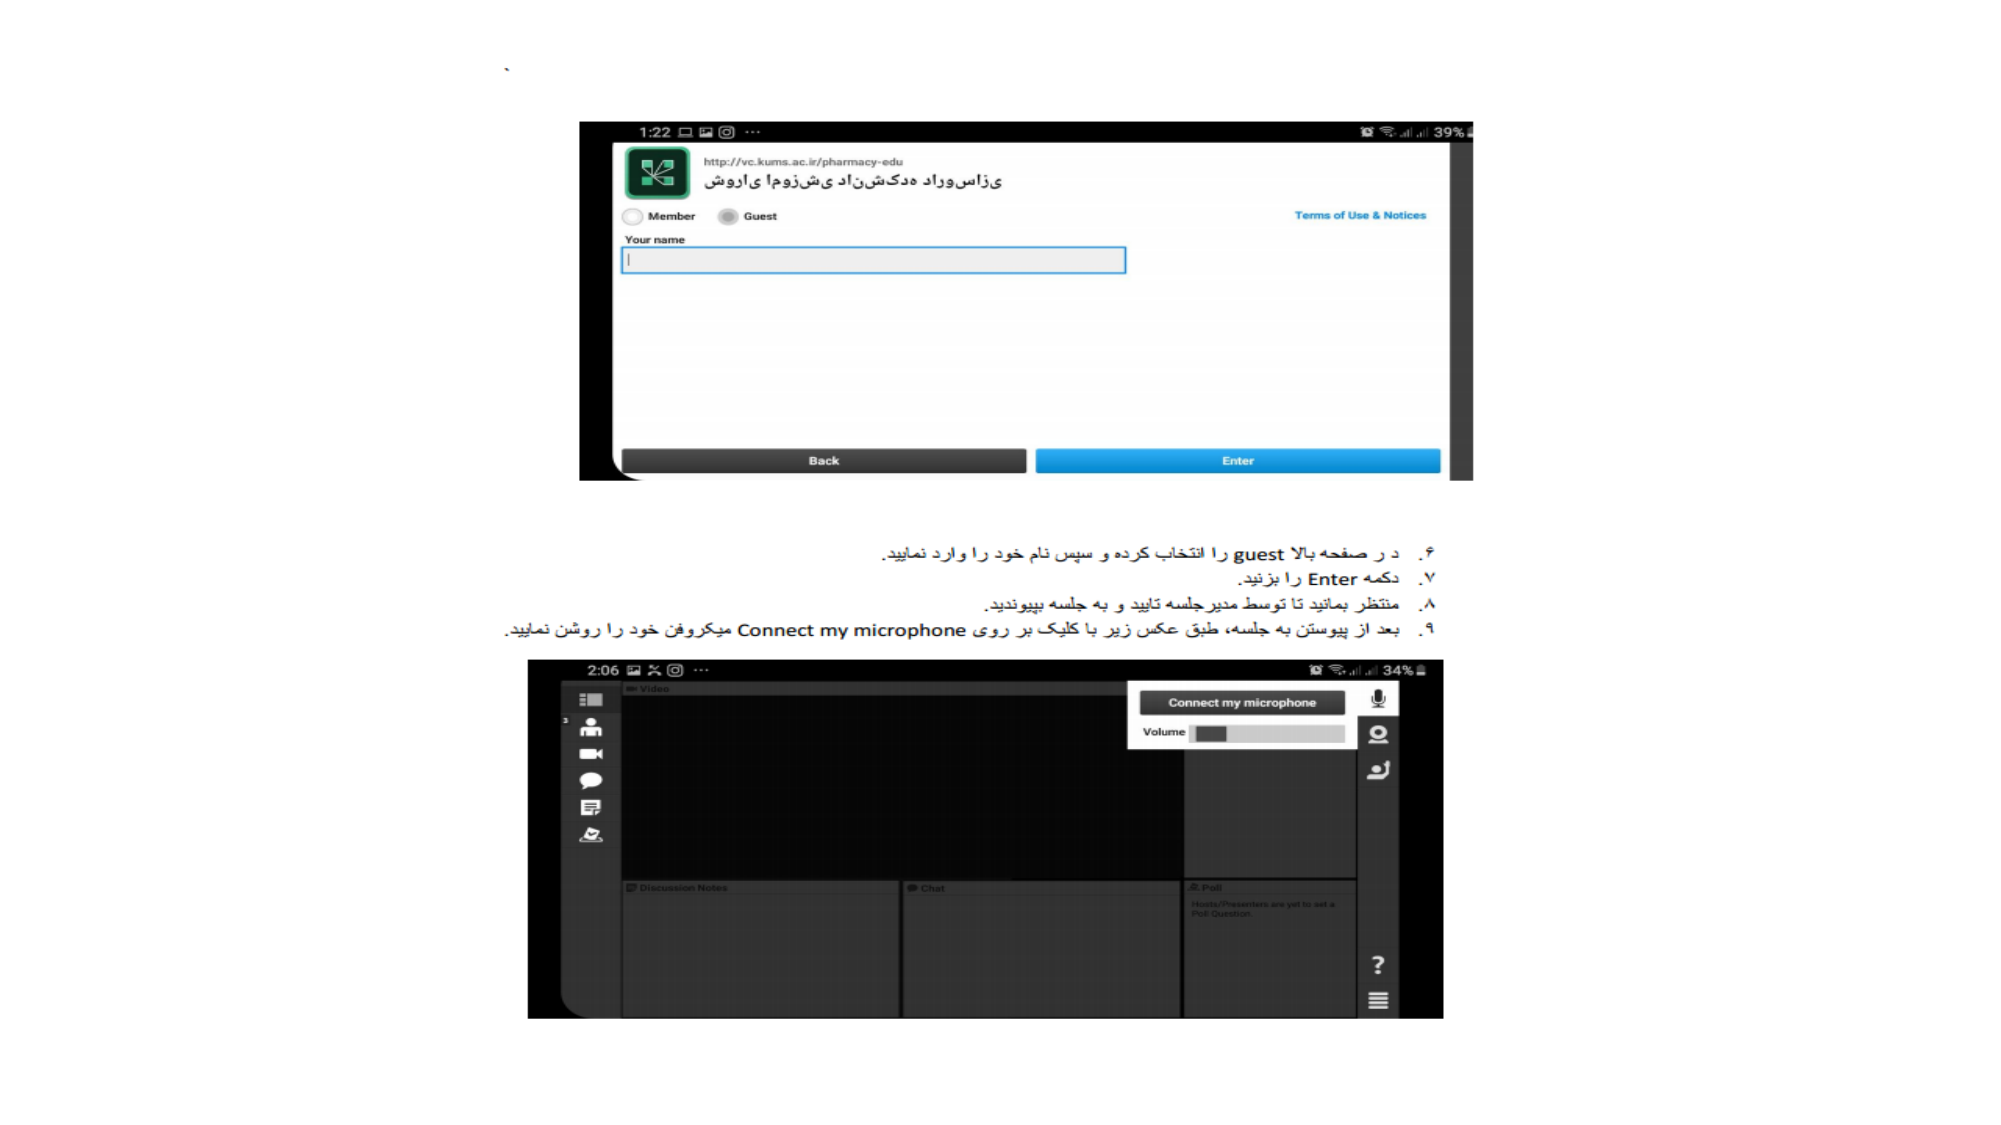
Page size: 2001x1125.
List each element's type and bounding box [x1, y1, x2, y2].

picture [384, 29, 1585, 1090]
